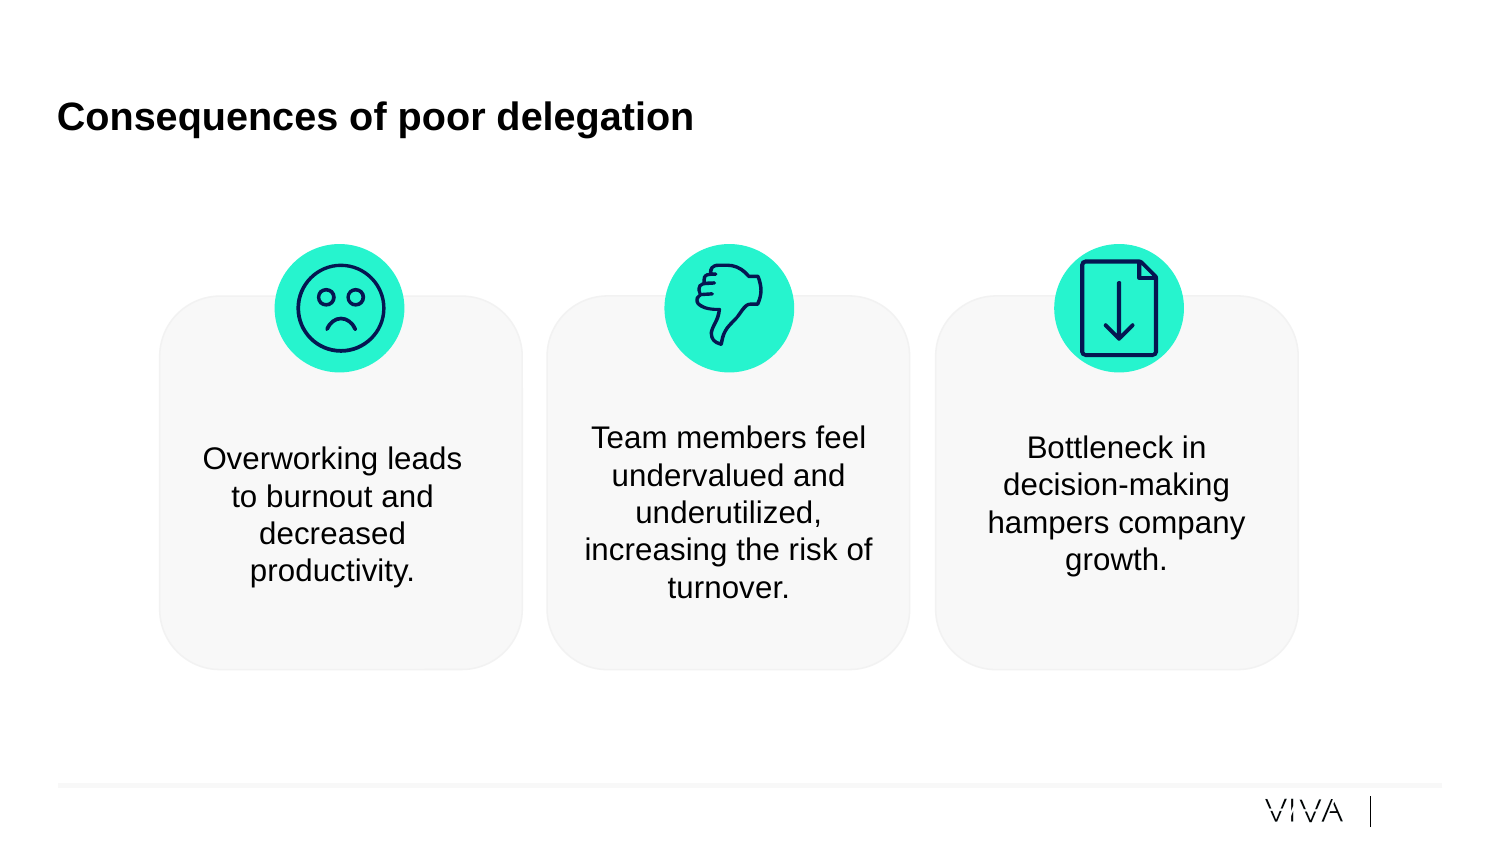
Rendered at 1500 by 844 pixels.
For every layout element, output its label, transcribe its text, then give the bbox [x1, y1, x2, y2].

text_box [389, 266, 405, 348]
text_box [664, 244, 795, 373]
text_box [1079, 259, 1159, 358]
text_box [274, 244, 387, 351]
text_box [547, 295, 910, 670]
text_box [935, 295, 1299, 670]
text_box Team members feel undervalued and underutilized, increasing the risk of turnover. [571, 468, 887, 554]
text_box Overworking leads to burnout and decreased productivity. [195, 470, 470, 556]
text_box [301, 360, 378, 373]
text_box [159, 296, 523, 670]
text_box [695, 263, 763, 346]
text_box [296, 263, 386, 354]
text_box [1090, 366, 1148, 373]
text_box Bottleneck in decision-making hampers company growth. [959, 459, 1274, 545]
picture [1262, 796, 1346, 824]
text_box [1054, 244, 1184, 356]
title Consequences of poor delegation [56, 89, 1441, 141]
